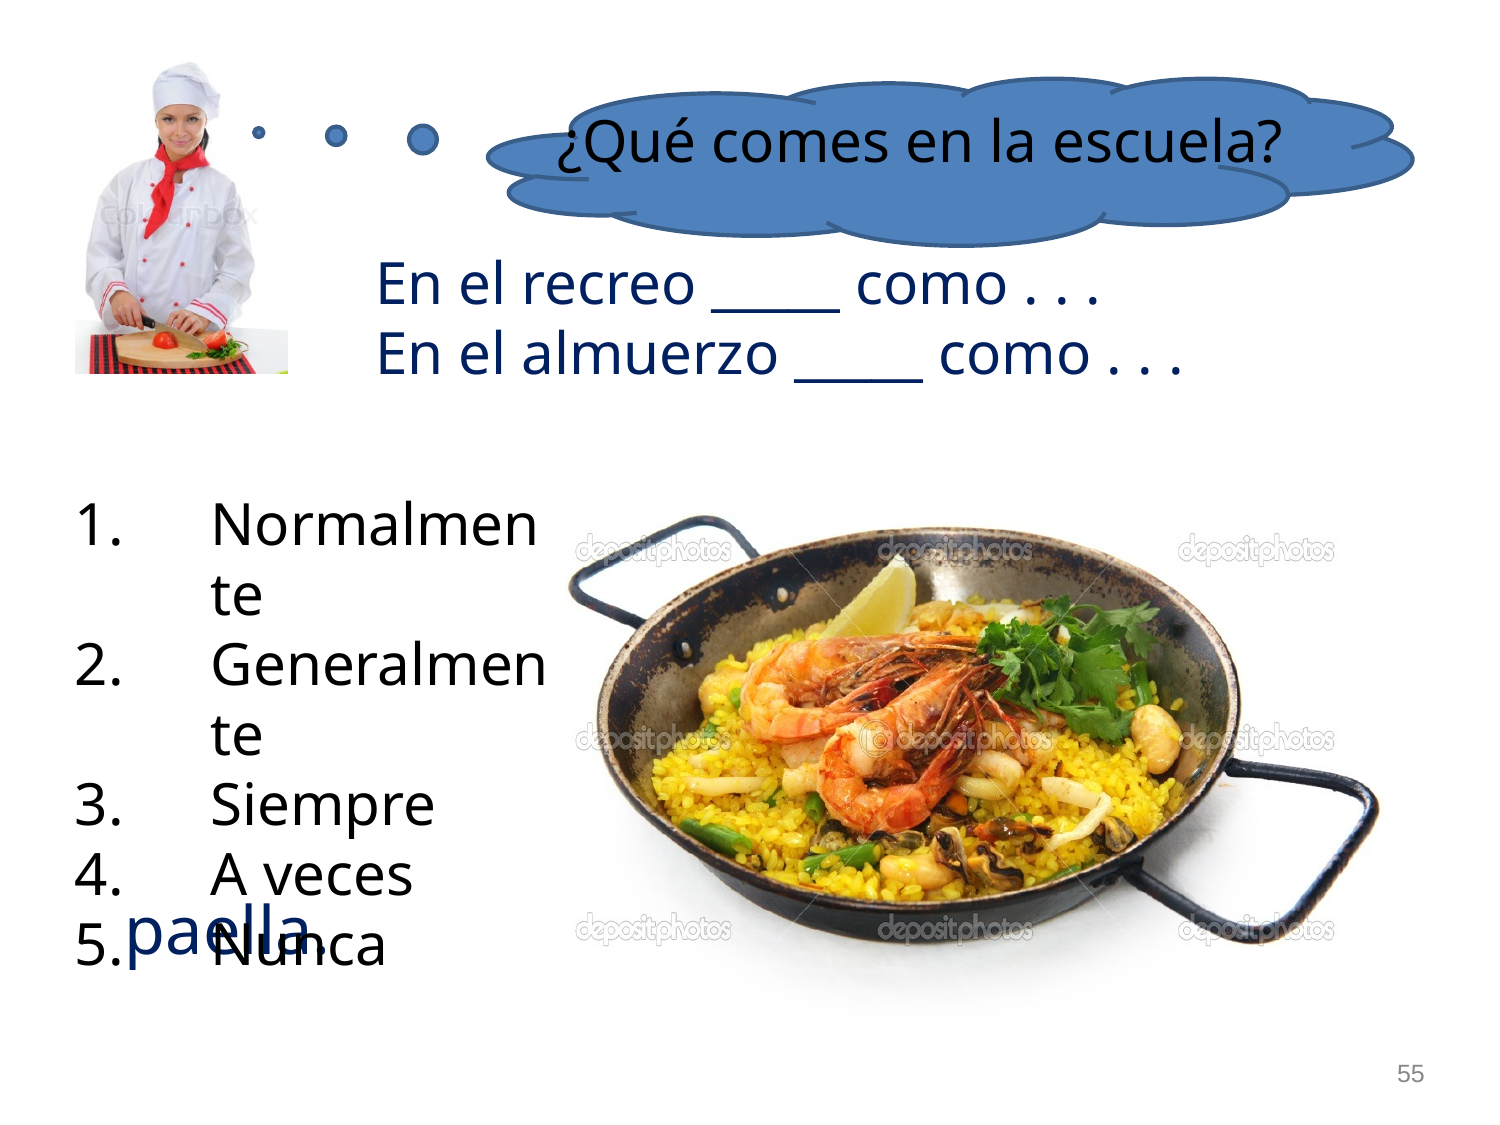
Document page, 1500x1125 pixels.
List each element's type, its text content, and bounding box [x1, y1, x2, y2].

text_box 55 [1074, 1057, 1425, 1088]
text_box Normalmente Generalmente Siempre A veces Nunca [74, 487, 518, 978]
picture [524, 415, 1386, 1063]
picture [74, 53, 288, 374]
text_box En el recreo _____ como . . . En el almuerzo _____ como . . . [375, 254, 1270, 386]
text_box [253, 78, 1413, 247]
